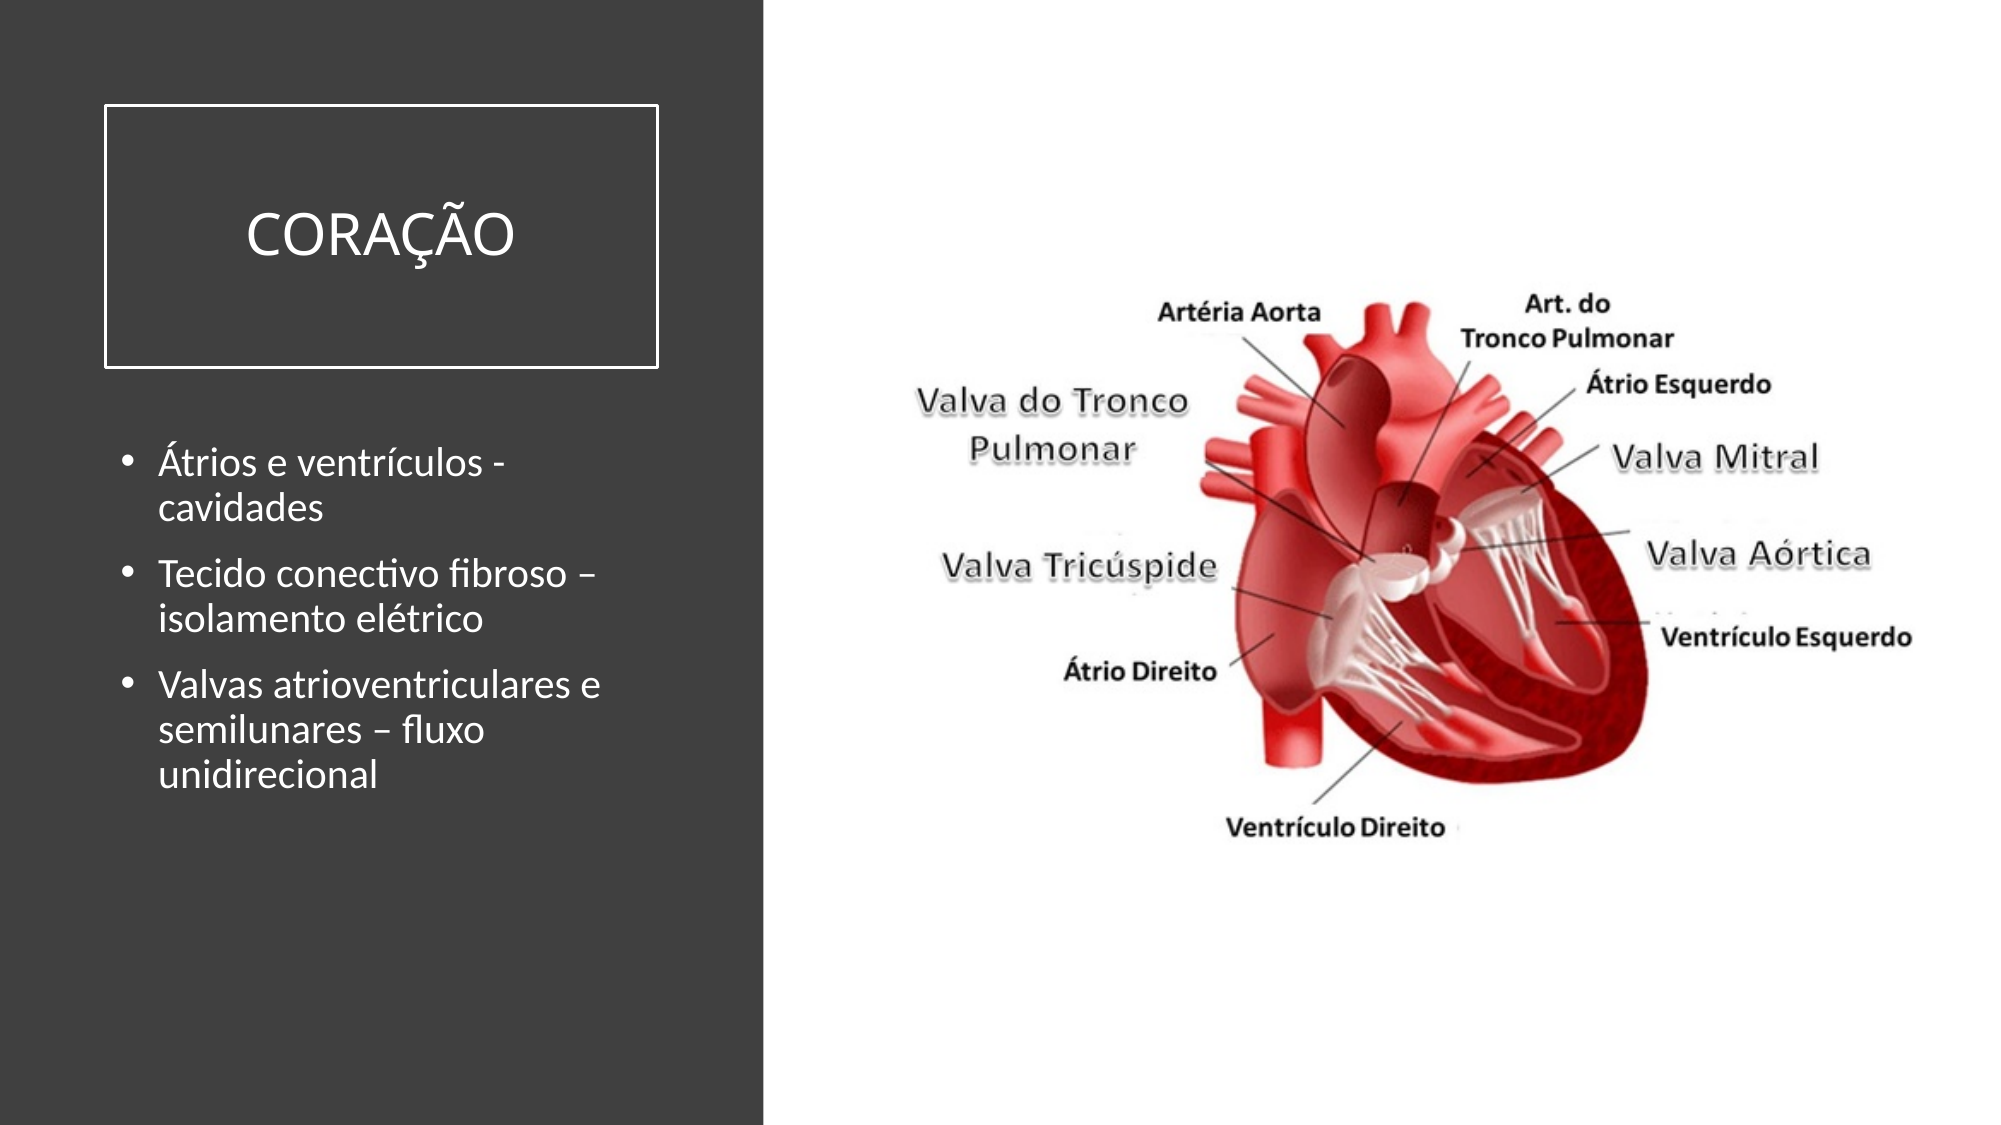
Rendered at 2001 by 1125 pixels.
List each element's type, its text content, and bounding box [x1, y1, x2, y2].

picture [886, 255, 1933, 870]
list Átrios e ventrículos - cavidades Tecido conectivo fibroso – isolamento elétrico Valvas atrioventriculares e semilunares – fluxo unidirecional [105, 432, 658, 994]
title CORAÇÃO [105, 105, 658, 368]
text_box [0, 0, 764, 1125]
